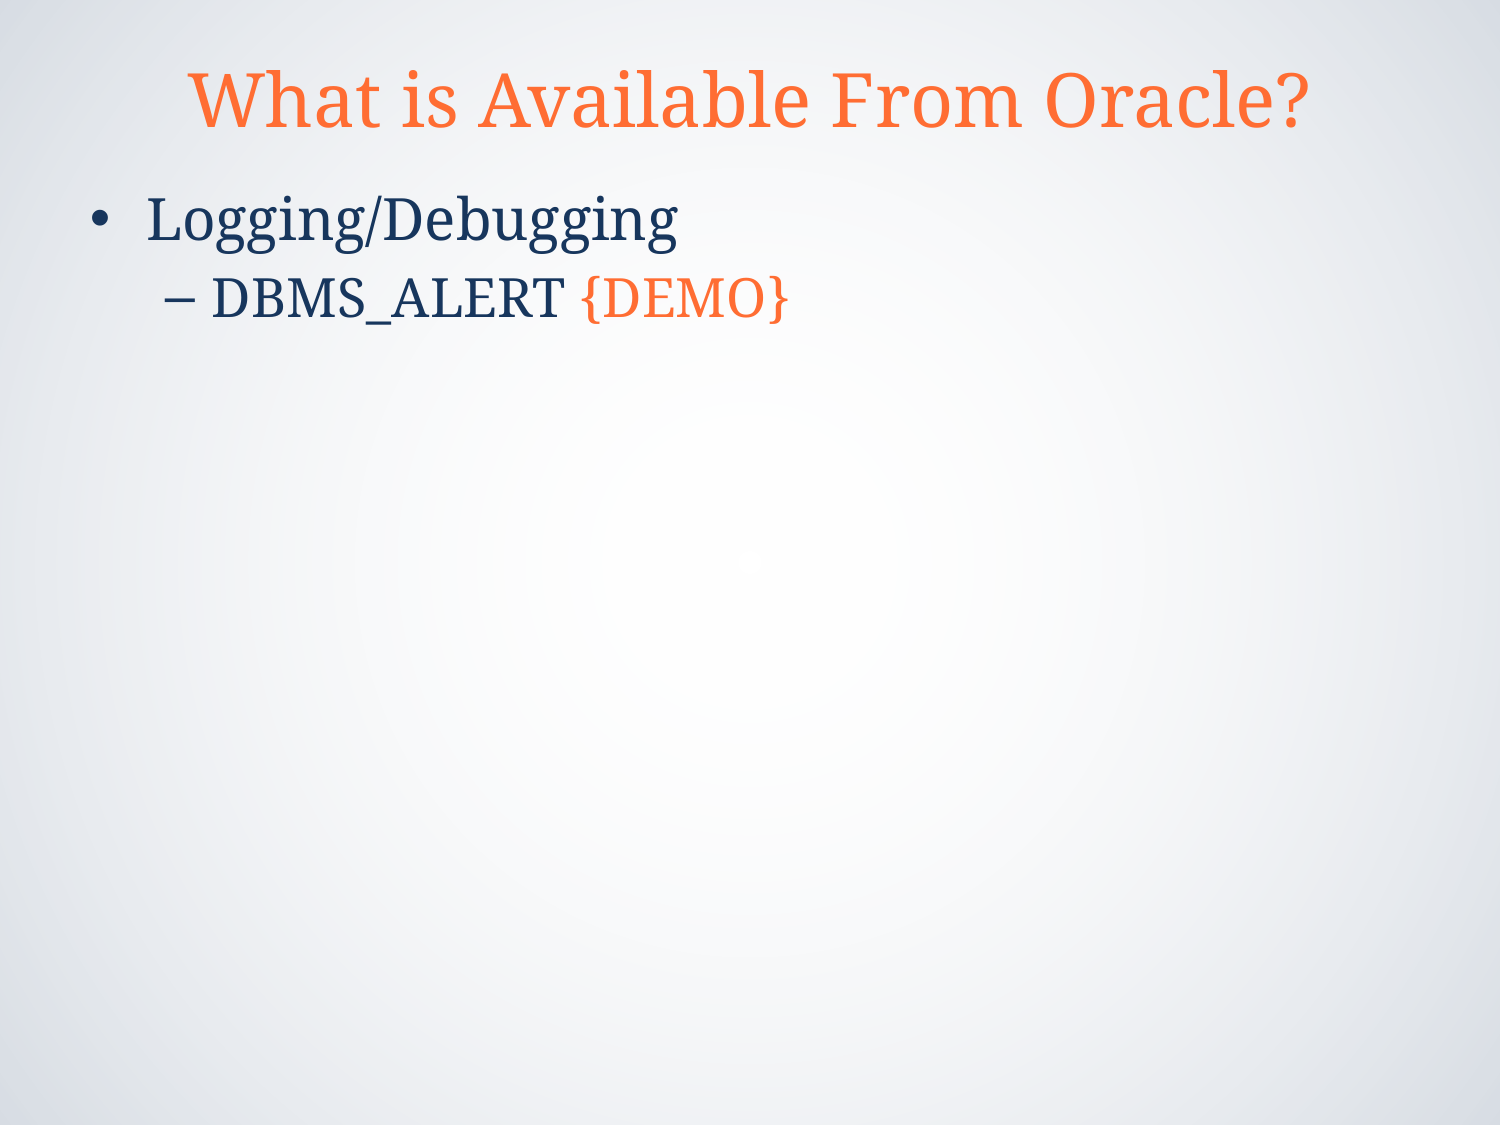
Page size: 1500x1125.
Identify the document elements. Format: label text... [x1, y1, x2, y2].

title What is Available From Oracle? [75, 45, 1425, 163]
list Logging/Debugging DBMS_ALERT {DEMO} [75, 174, 1425, 1013]
